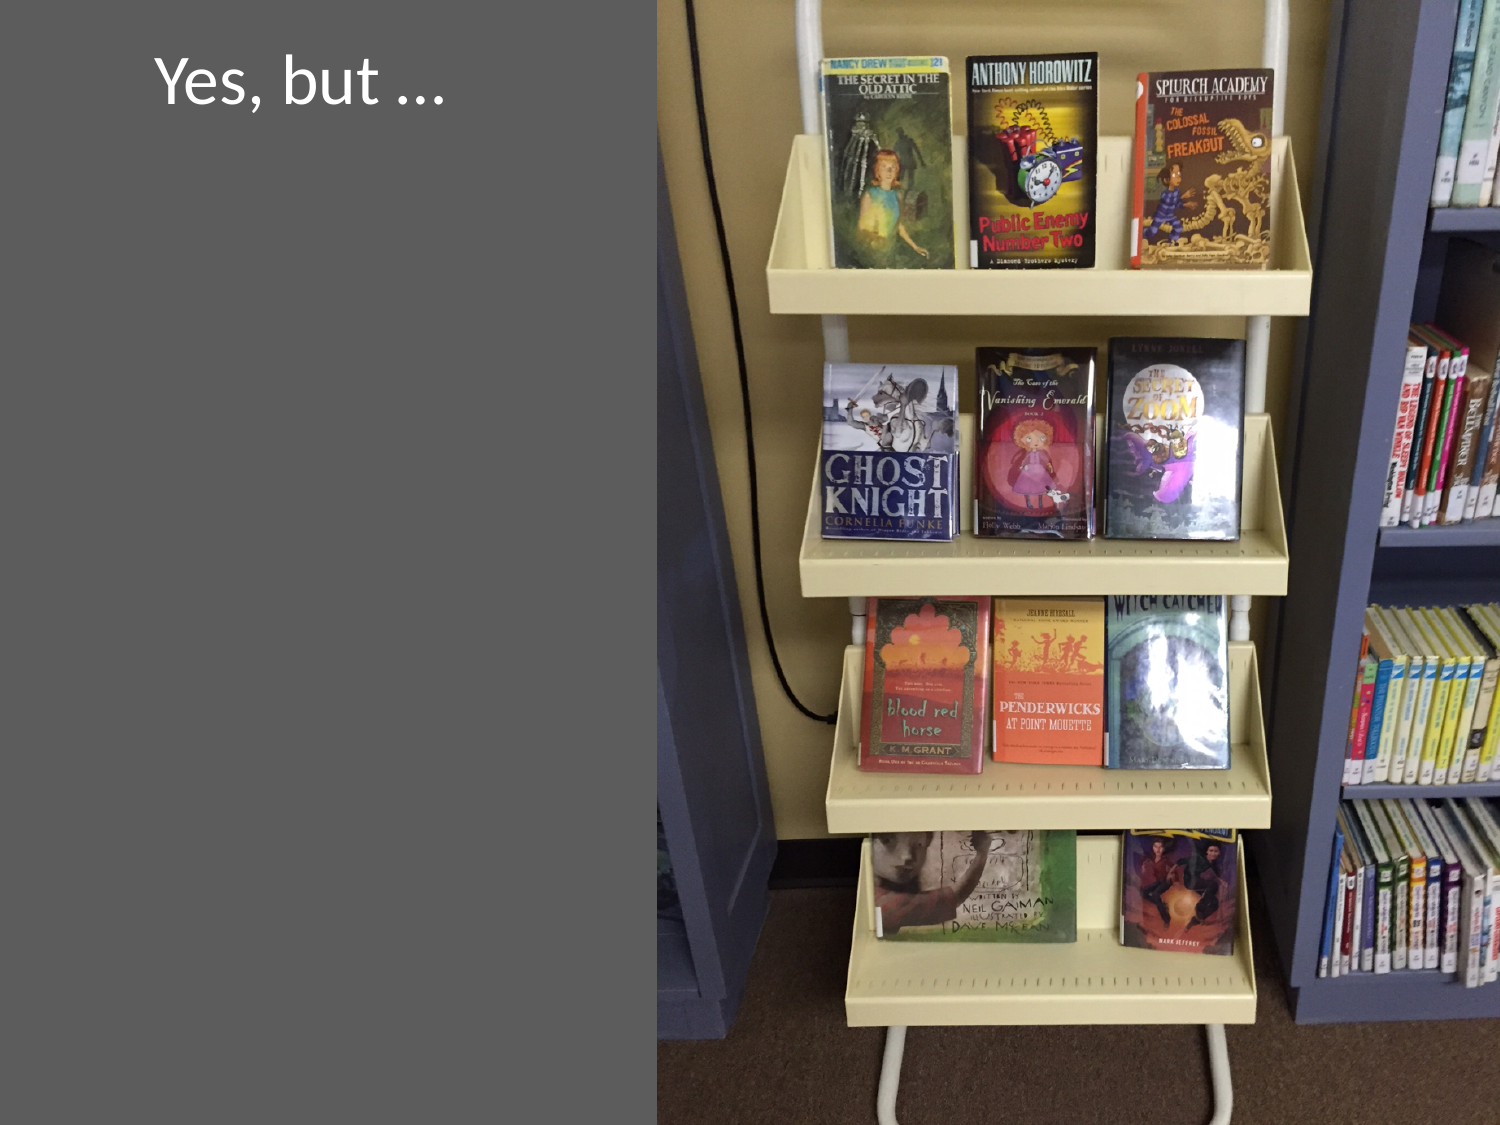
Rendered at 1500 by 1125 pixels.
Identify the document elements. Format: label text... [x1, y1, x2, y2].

title Yes, but … [0, 24, 657, 213]
picture [515, 0, 1500, 1124]
